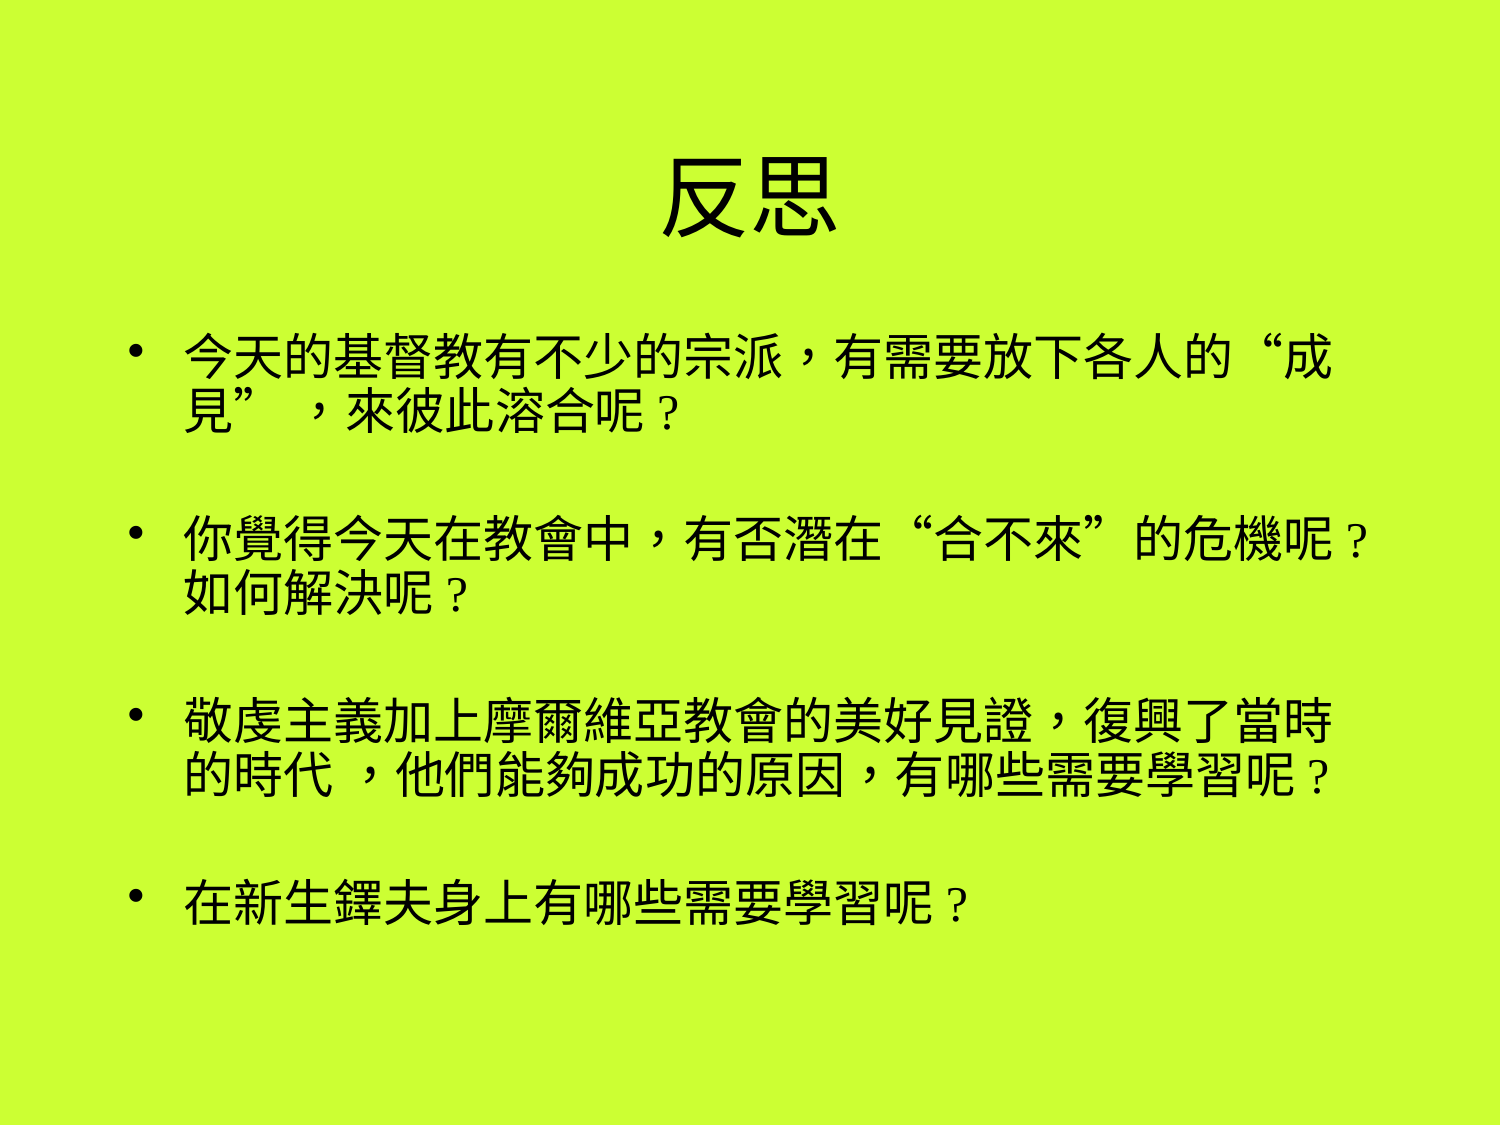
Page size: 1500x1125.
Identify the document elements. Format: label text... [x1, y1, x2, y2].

list 今天的基督教有不少的宗派，有需要放下各人的“成見” ，來彼此溶合呢? 你覺得今天在教會中，有否潛在“合不來”的危機呢?如何解決呢? 敬虔主義加上摩爾維亞教會的美好見證，復興了當時的時代 ，他們能夠成功的原因，有哪些需要學習呢? 在新生鐸夫身上有哪些需要學習呢? [112, 324, 1388, 1000]
title 反思 [112, 99, 1388, 288]
